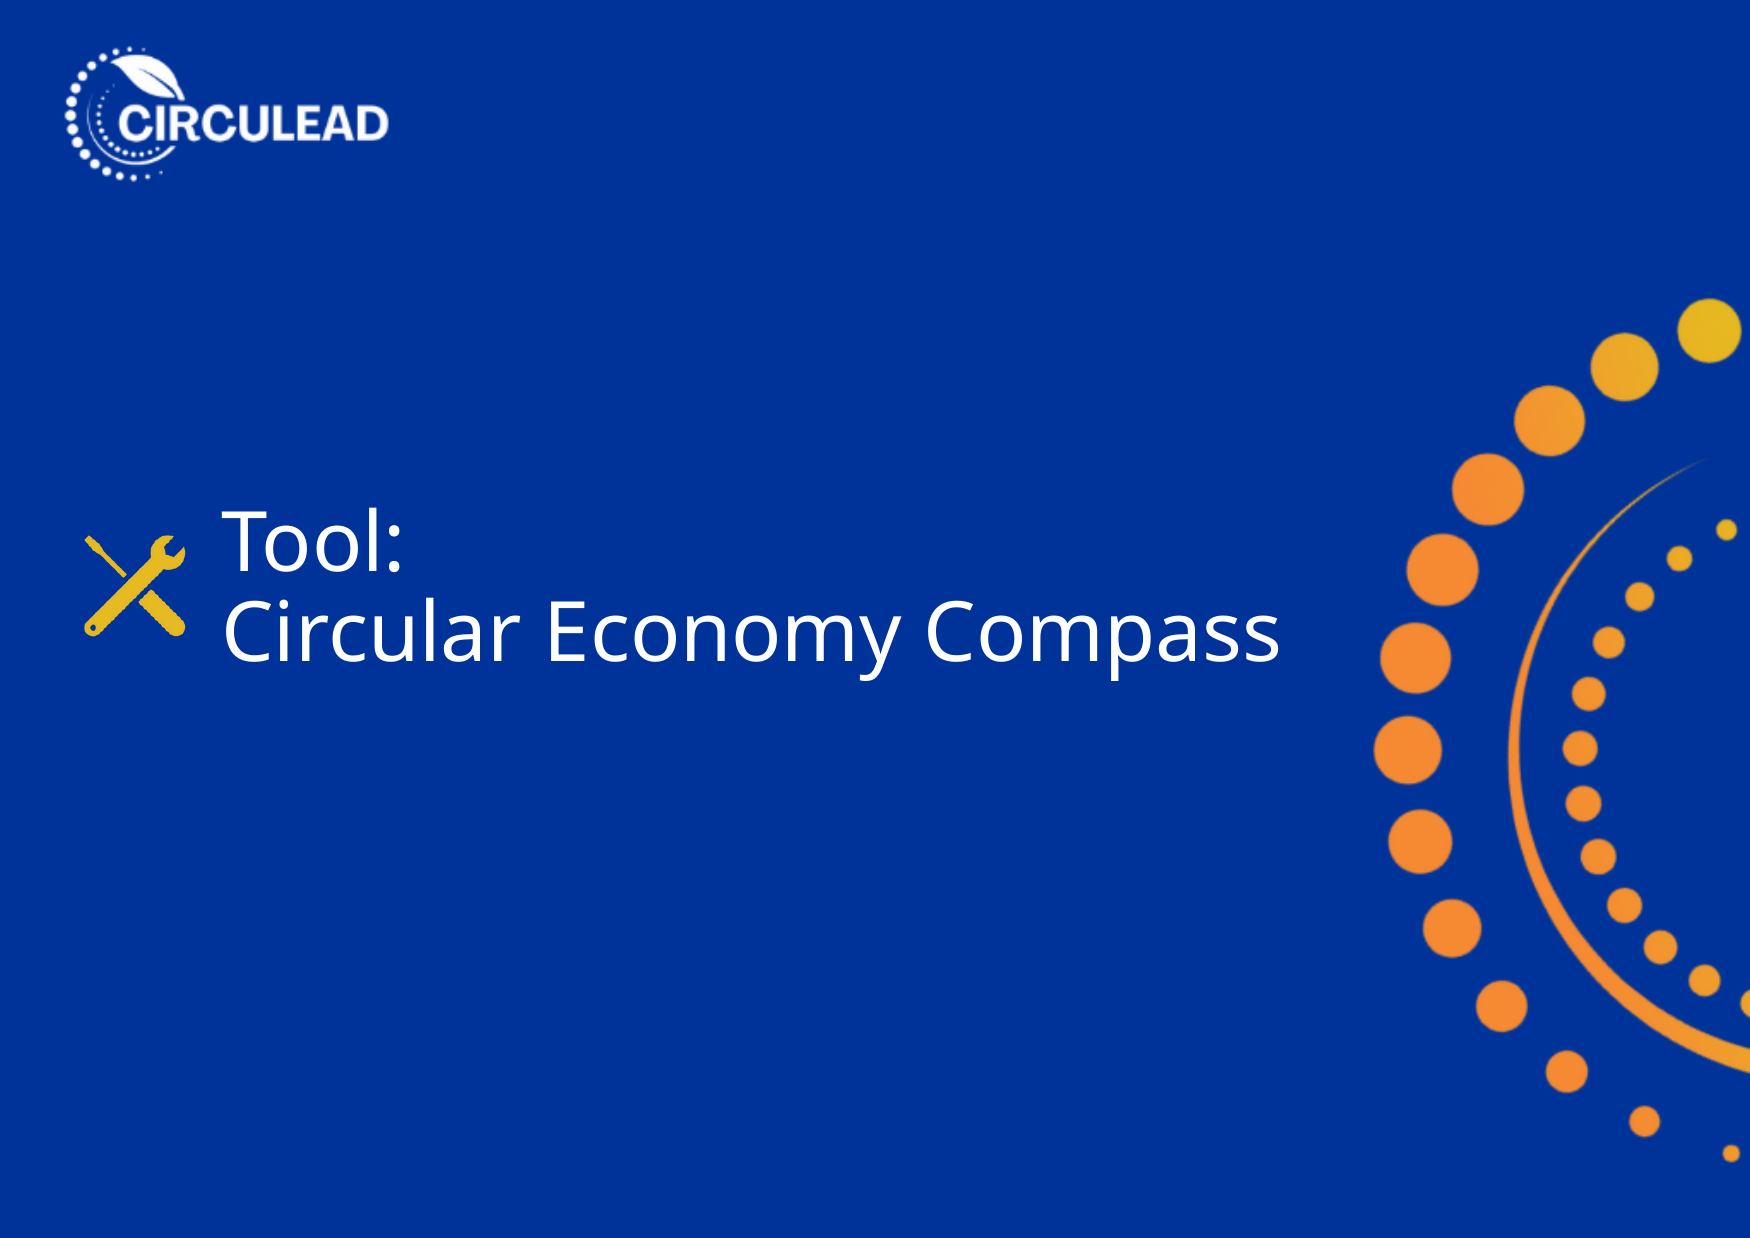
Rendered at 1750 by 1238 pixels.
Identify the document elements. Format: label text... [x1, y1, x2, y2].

text_box [0, 0, 1750, 1238]
text_box [74, 525, 195, 646]
text_box Tool: Circular Economy Compass [221, 498, 1437, 679]
